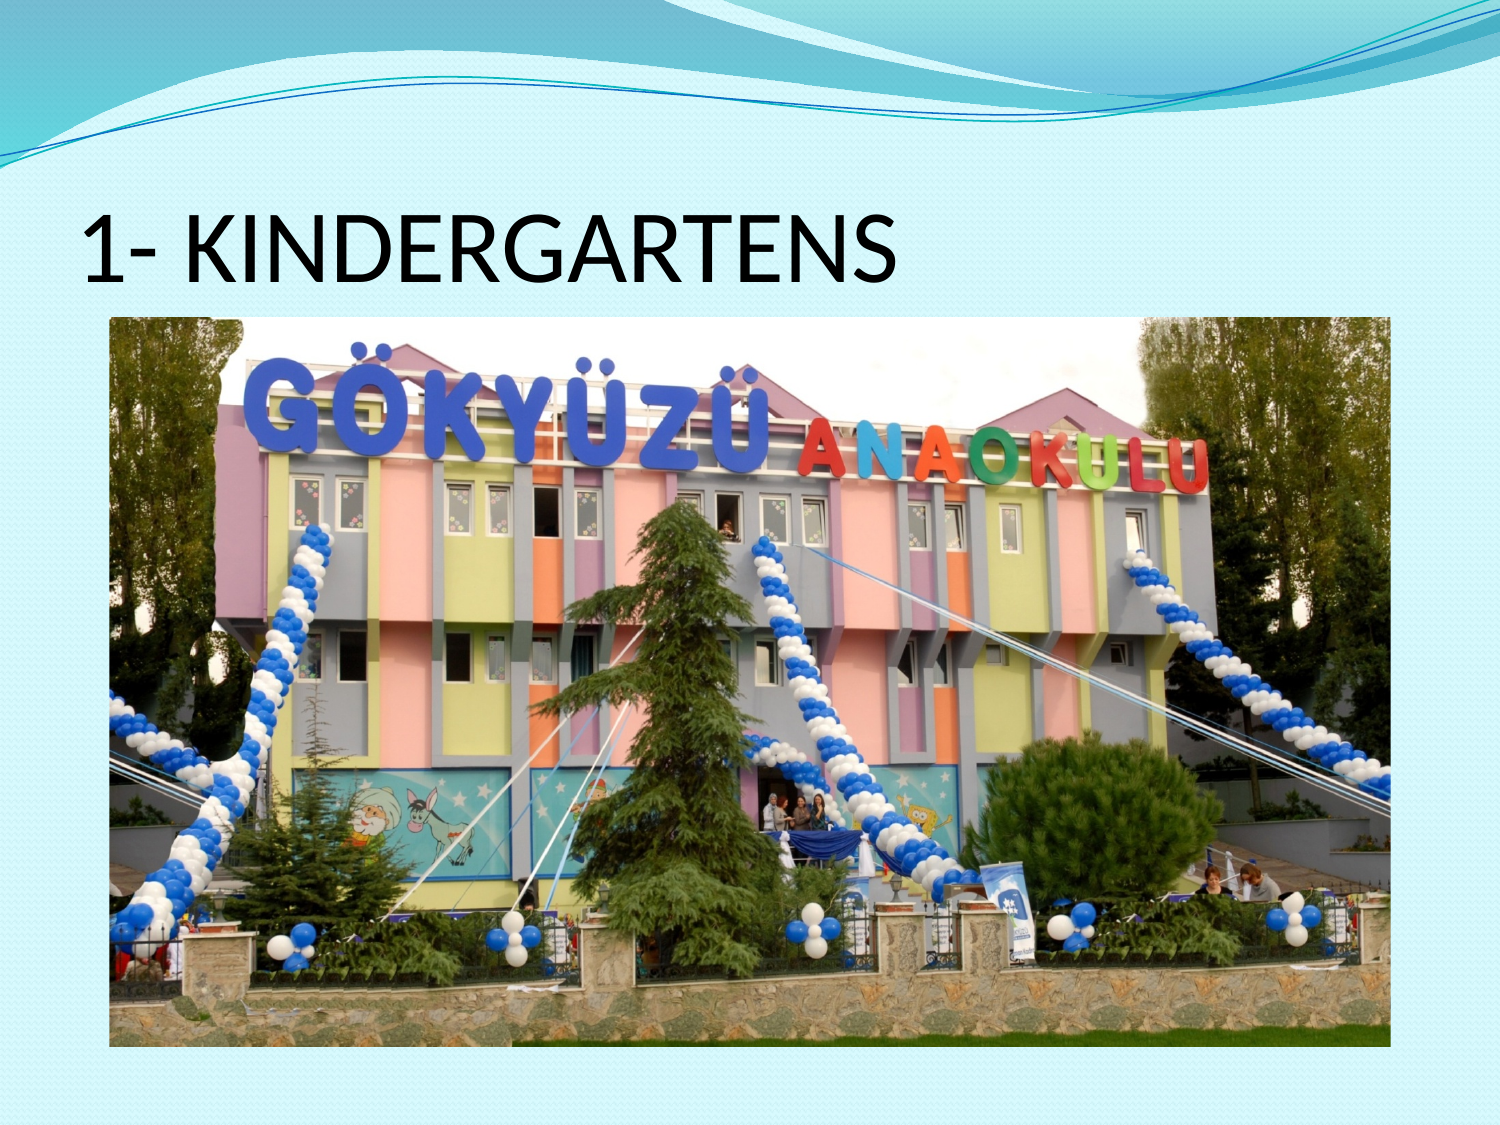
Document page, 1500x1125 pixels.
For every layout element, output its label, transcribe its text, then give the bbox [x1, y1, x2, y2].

title 1- KINDERGARTENS [75, 115, 1425, 303]
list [109, 317, 1391, 1047]
